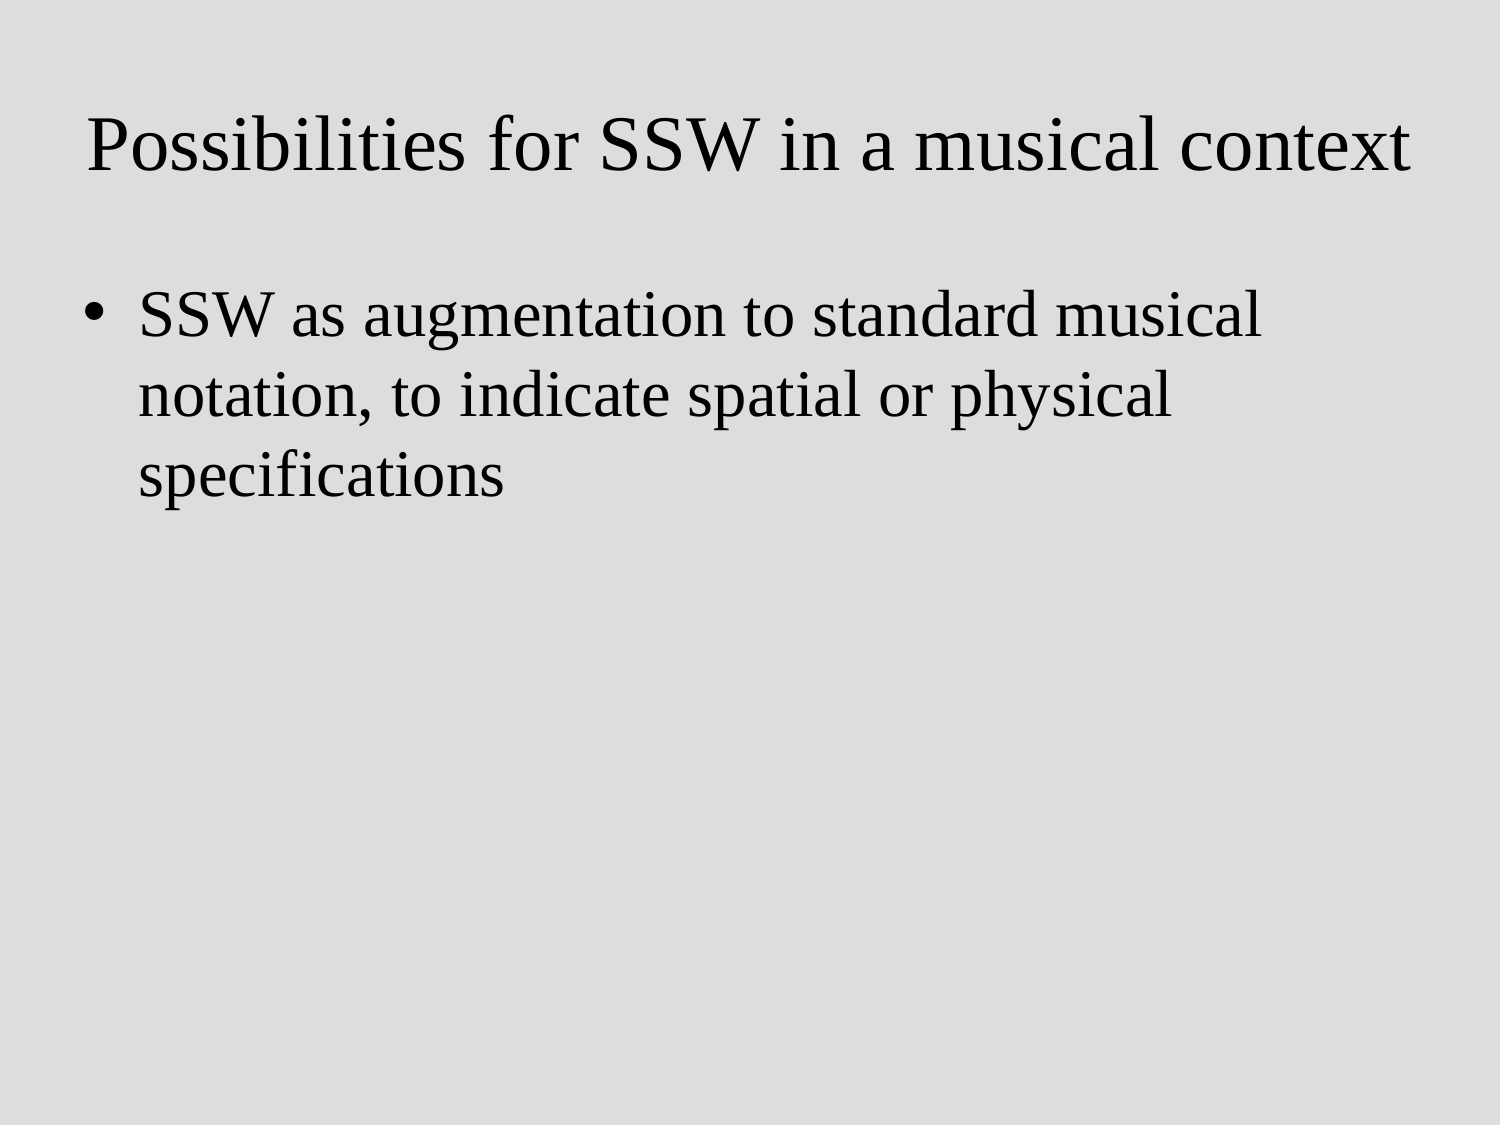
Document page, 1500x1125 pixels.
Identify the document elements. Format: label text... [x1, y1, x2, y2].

list SSW as augmentation to standard musical notation, to indicate spatial or physical specifications [74, 261, 1426, 1006]
title Possibilities for SSW in a musical context [74, 44, 1426, 234]
